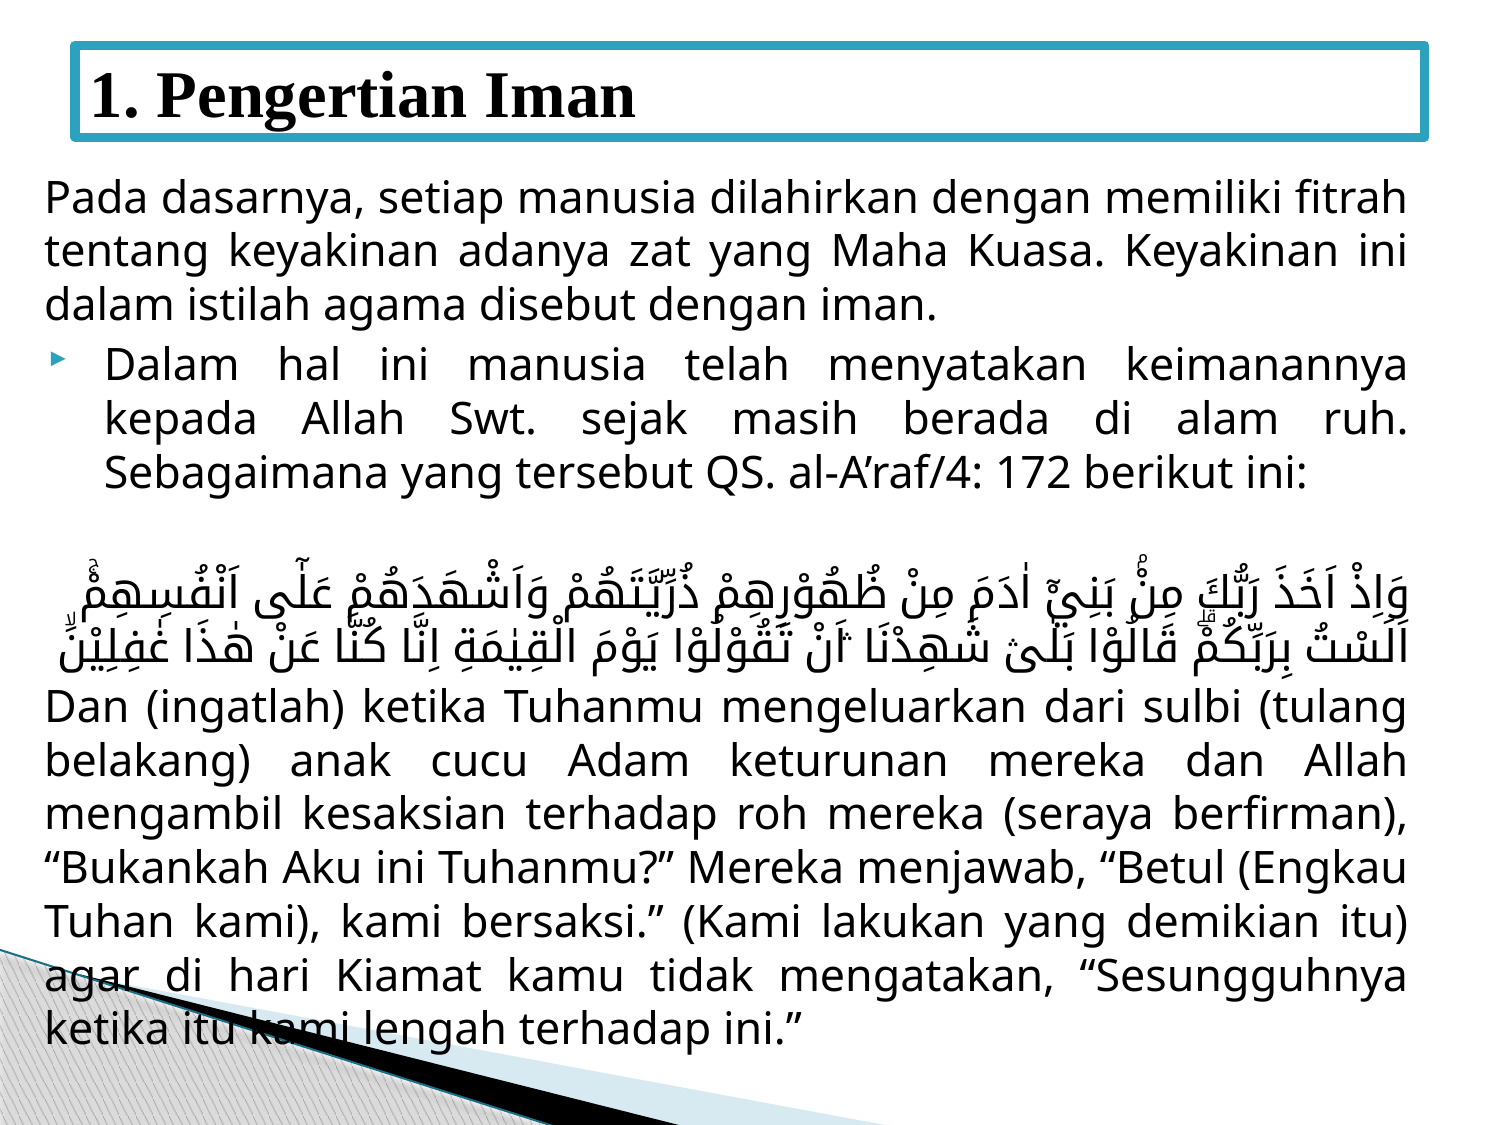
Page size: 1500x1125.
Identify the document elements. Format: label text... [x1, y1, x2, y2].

title 1. Pengertian Iman [70, 41, 1429, 142]
list Pada dasarnya, setiap manusia dilahirkan dengan memiliki fitrah tentang keyakinan adanya zat yang Maha Kuasa. Keyakinan ini dalam istilah agama disebut dengan iman. Dalam hal ini manusia telah menyatakan keimanannya kepada Allah Swt. sejak masih berada di alam ruh. Sebagaimana yang tersebut QS. al-A’raf/4: 172 berikut ini: وَاِذْ اَخَذَ رَبُّكَ مِنْۢ بَنِيْٓ اٰدَمَ مِنْ ظُهُوْرِهِمْ ذُرِّيَّتَهُمْ وَاَشْهَدَهُمْ عَلٰٓى اَنْفُسِهِمْۚ اَلَسْتُ بِرَبِّكُمْۗ قَالُوْا بَلٰىۛ شَهِدْنَا ۛاَنْ تَقُوْلُوْا يَوْمَ الْقِيٰمَةِ اِنَّا كُنَّا عَنْ هٰذَا غٰفِلِيْنَۙ Dan (ingatlah) ketika Tuhanmu mengeluarkan dari sulbi (tulang belakang) anak cucu Adam keturunan mereka dan Allah mengambil kesaksian terhadap roh mereka (seraya berfirman), “Bukankah Aku ini Tuhanmu?” Mereka menjawab, “Betul (Engkau Tuhan kami), kami bersaksi.” (Kami lakukan yang demikian itu) agar di hari Kiamat kamu tidak mengatakan, “Sesungguhnya ketika itu kami lengah terhadap ini.” [29, 160, 1425, 1106]
